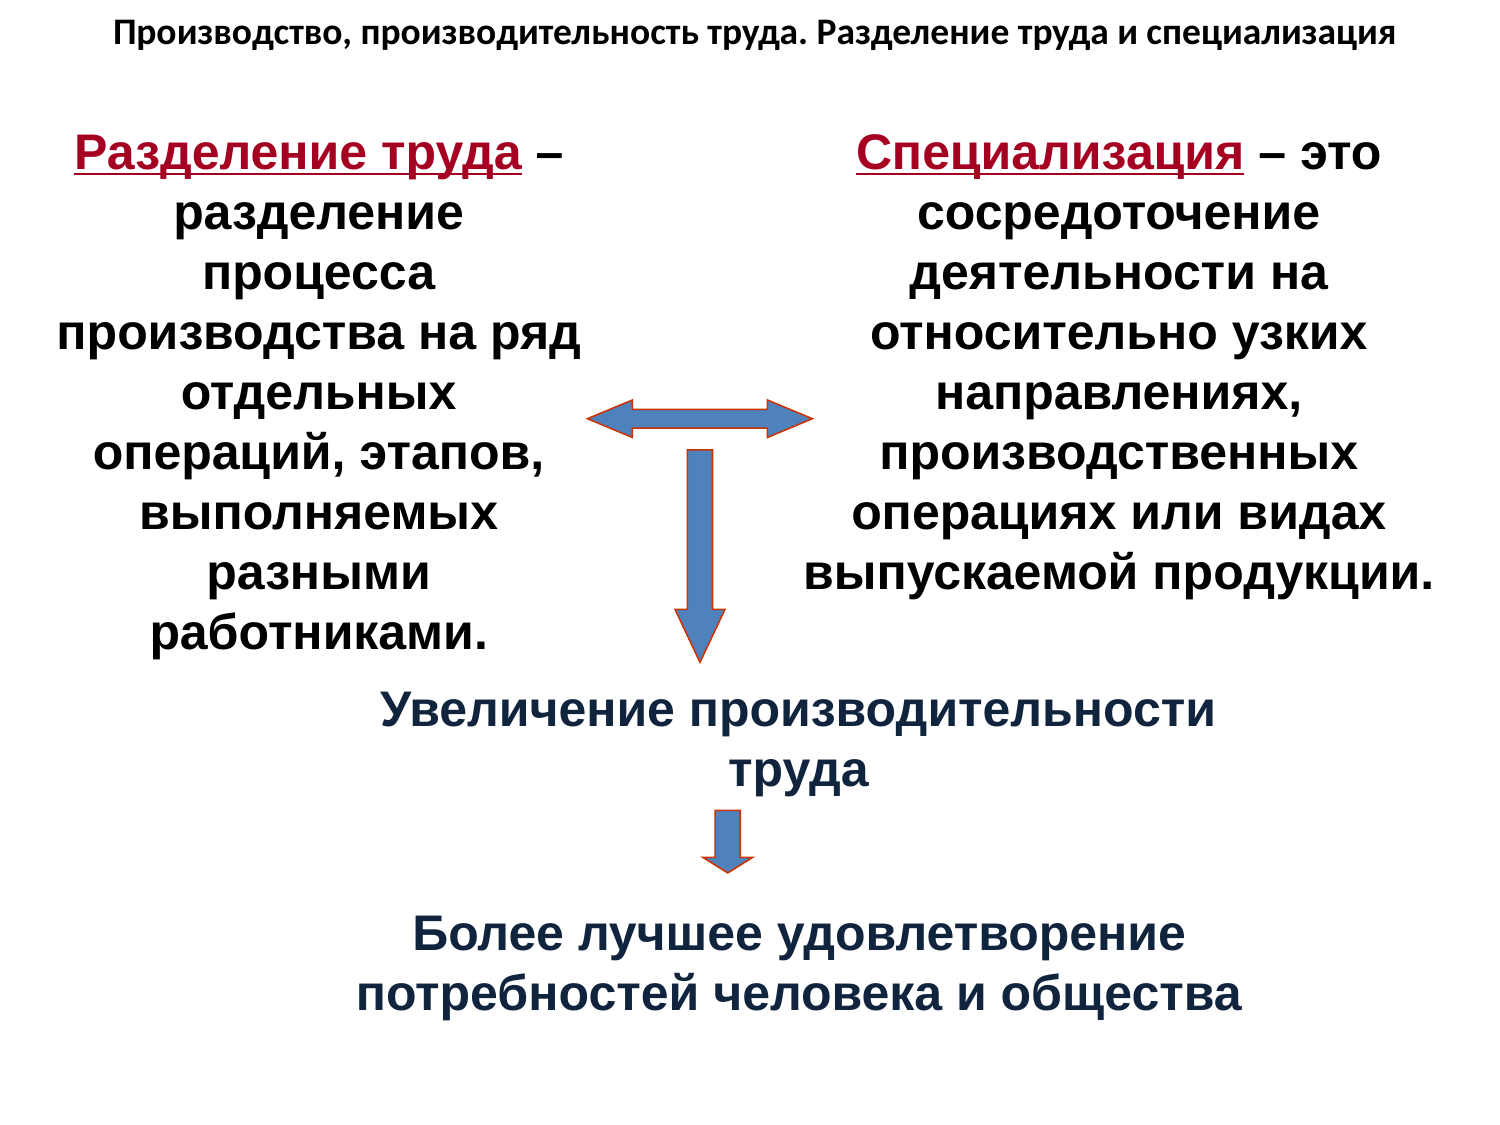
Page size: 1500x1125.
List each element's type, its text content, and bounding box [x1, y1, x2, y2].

text_box Производство, производительность труда. Разделение труда и специализация [0, 0, 1500, 60]
text_box Разделение труда – разделение процесса производства на ряд отдельных операций, этапов, выполняемых разными работниками. [37, 112, 600, 668]
text_box [587, 399, 813, 438]
text_box Специализация – это сосредоточение деятельности на относительно узких направлениях, производственных операциях или видах выпускаемой продукции. [762, 112, 1475, 608]
text_box [675, 449, 726, 663]
text_box Увеличение производительности труда [348, 668, 1249, 804]
text_box Более лучшее удовлетворение потребностей человека и общества [336, 893, 1262, 1028]
text_box [702, 810, 753, 873]
